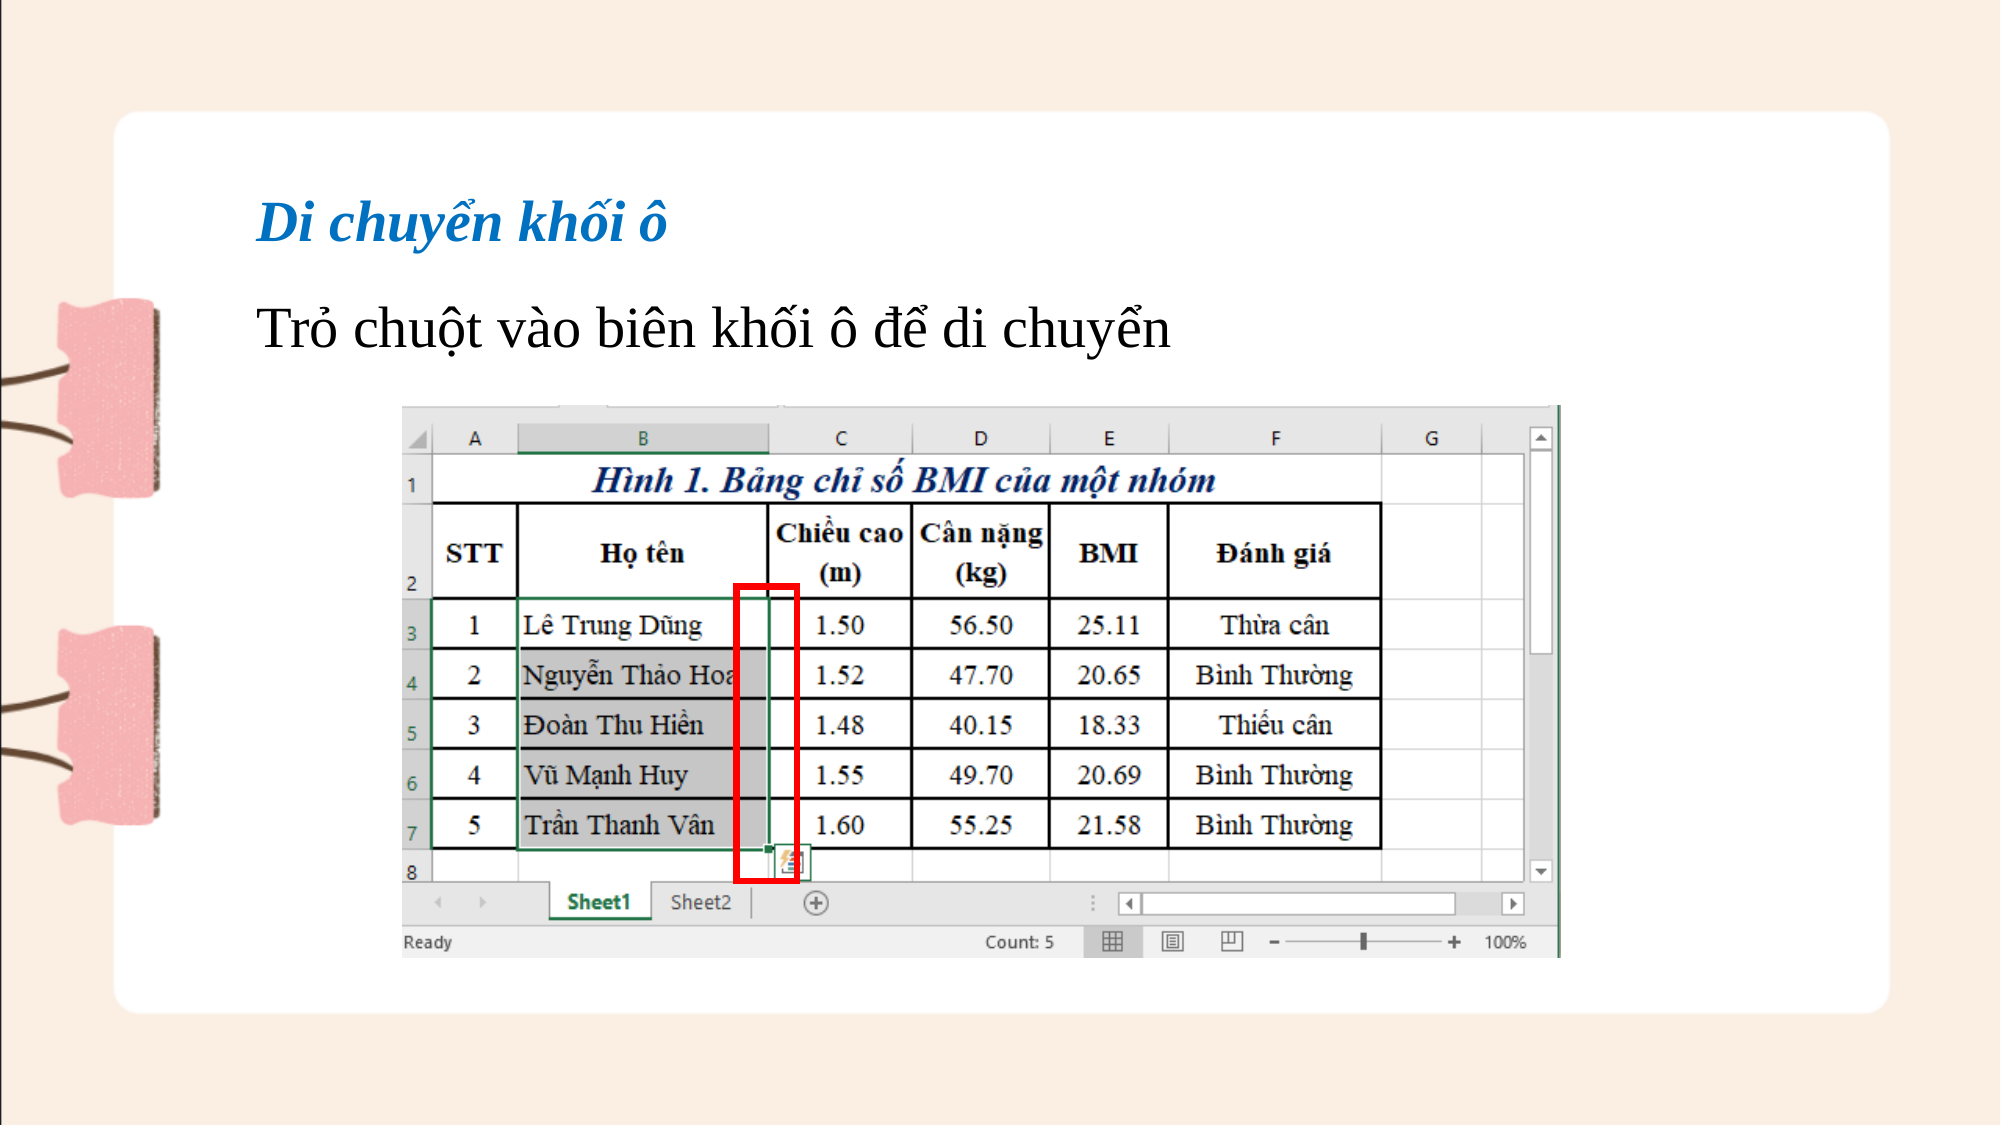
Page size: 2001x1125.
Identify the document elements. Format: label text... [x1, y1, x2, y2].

text_box Di chuyển khối ô Trỏ chuột vào biên khối ô để di chuyển [241, 165, 1789, 367]
picture [0, 0, 2001, 1125]
